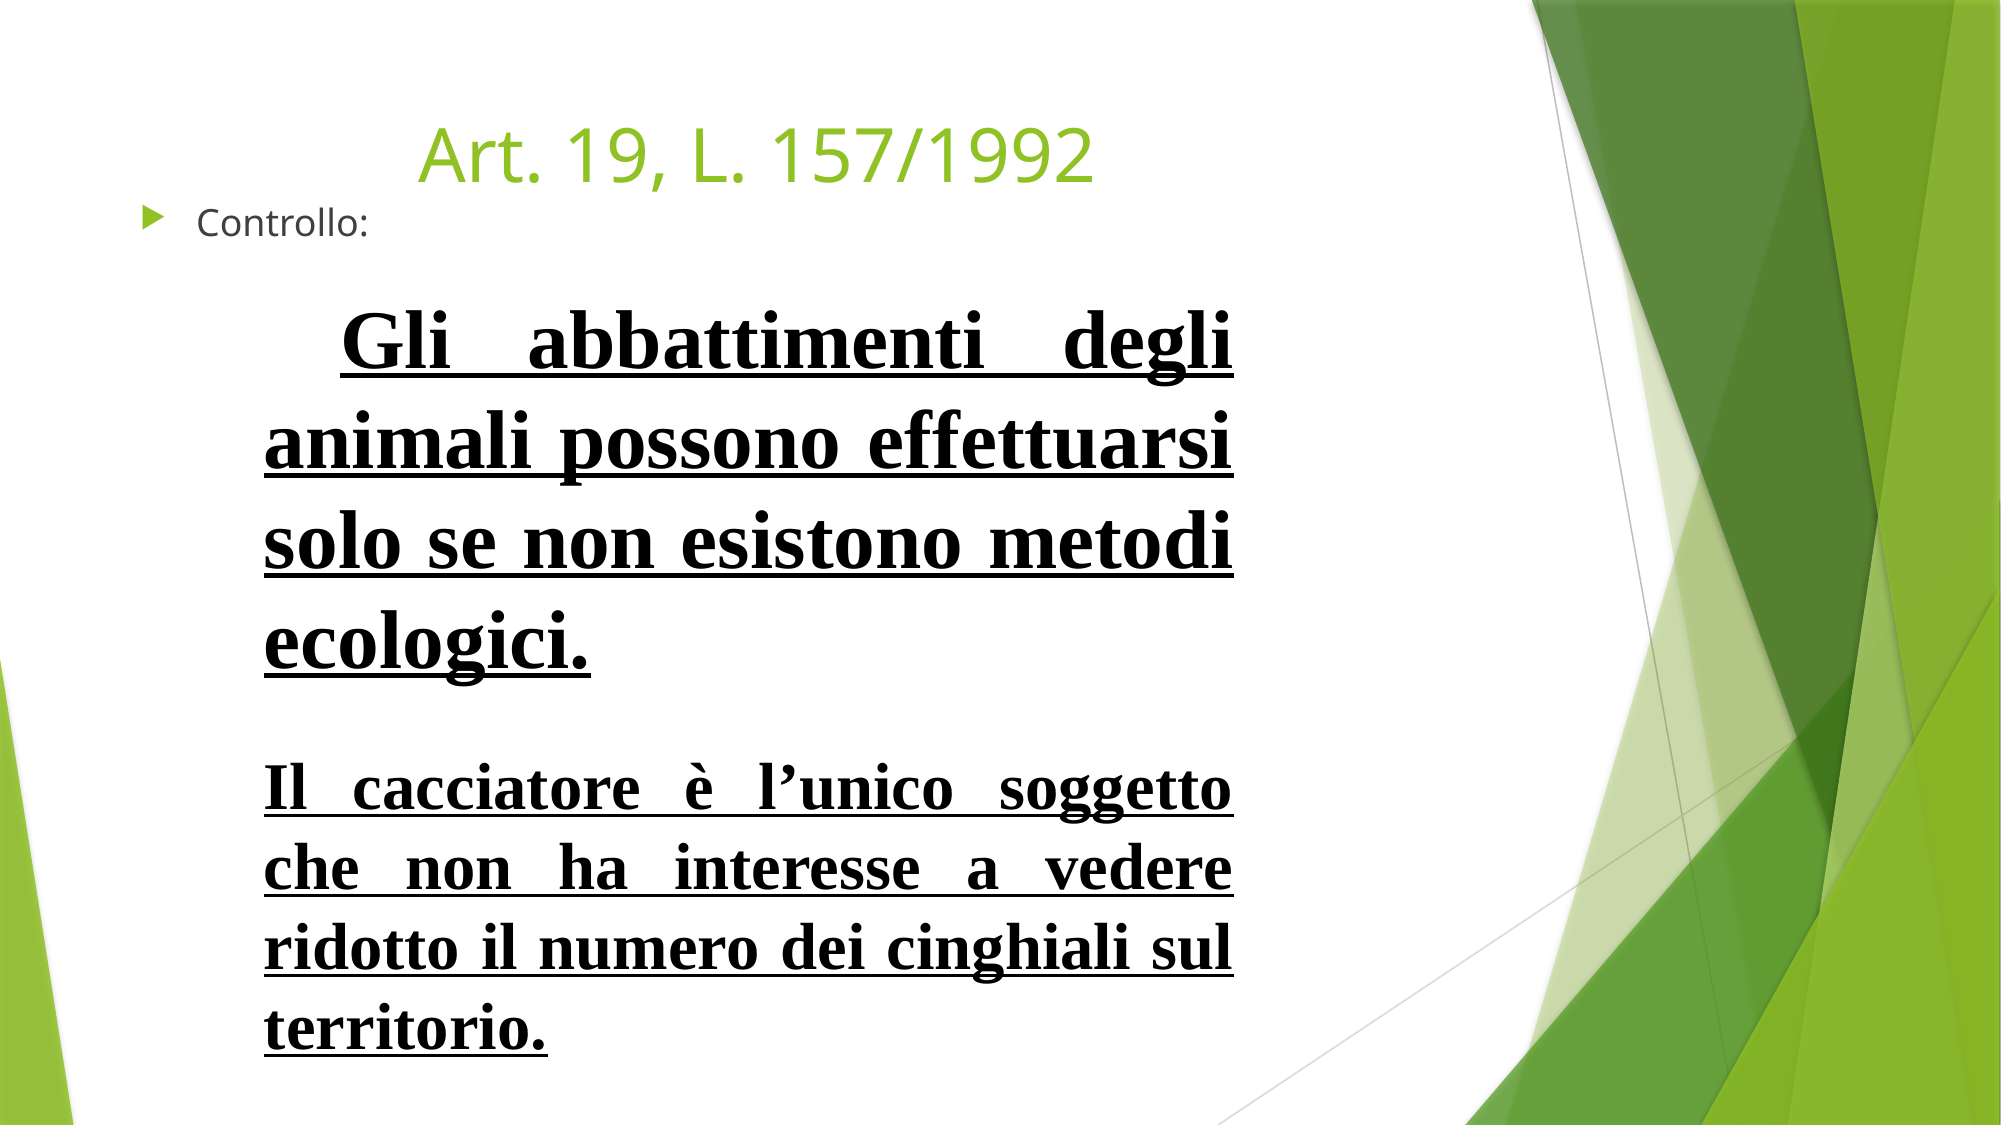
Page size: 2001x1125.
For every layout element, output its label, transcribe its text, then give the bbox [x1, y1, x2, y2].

list Controllo: [124, 191, 1535, 659]
title Art. 19, L. 157/1992 [111, 99, 1522, 317]
text_box Gli abbattimenti degli animali possono effettuarsi solo se non esistono metodi ecologici. [249, 278, 1250, 693]
text_box Il cacciatore è l’unico soggetto che non ha interesse a vedere ridotto il numero dei cinghiali sul territorio. [249, 735, 1250, 1071]
